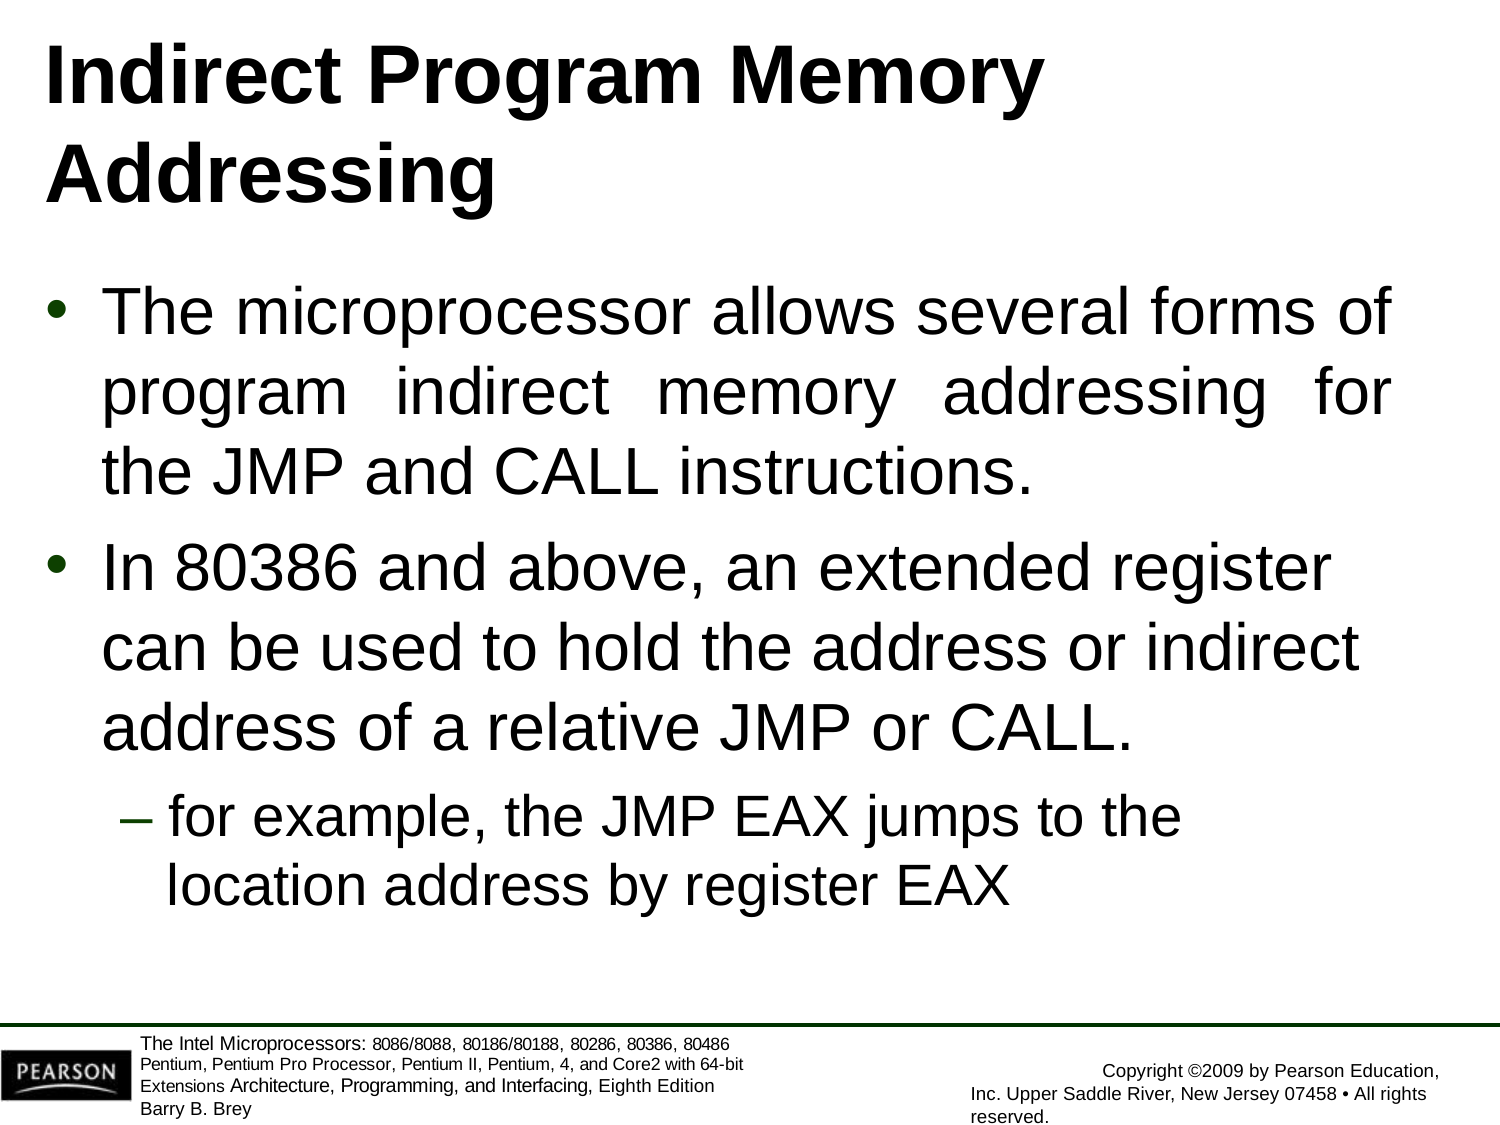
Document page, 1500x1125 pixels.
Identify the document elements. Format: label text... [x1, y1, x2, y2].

footer Copyright ©2009 by Pearson Education, Inc. Upper Saddle River, New Jersey 07458 • All rights reserved. [968, 1058, 1475, 1107]
text_box [0, 1049, 133, 1102]
text_box The microprocessor allows several forms of program indirect memory addressing for the JMP and CALL instructions. In 80386 and above, an extended register can be used to hold the address or indirect address of a relative JMP or CALL. – for example, the JMP EAX jumps to the location address by register EAX [42, 267, 1462, 918]
slide_number The Intel Microprocessors: 8086/8088, 80186/80188, 80286, 80386, 80486 Pentium, Pentium Pro Processor, Pentium II, Pentium, 4, and Core2 with 64-bit Extensions Architecture, Programming, and Interfacing, Eighth Edition Barry B. Brey [137, 1032, 796, 1122]
title Indirect Program Memory Addressing [25, 20, 1475, 220]
